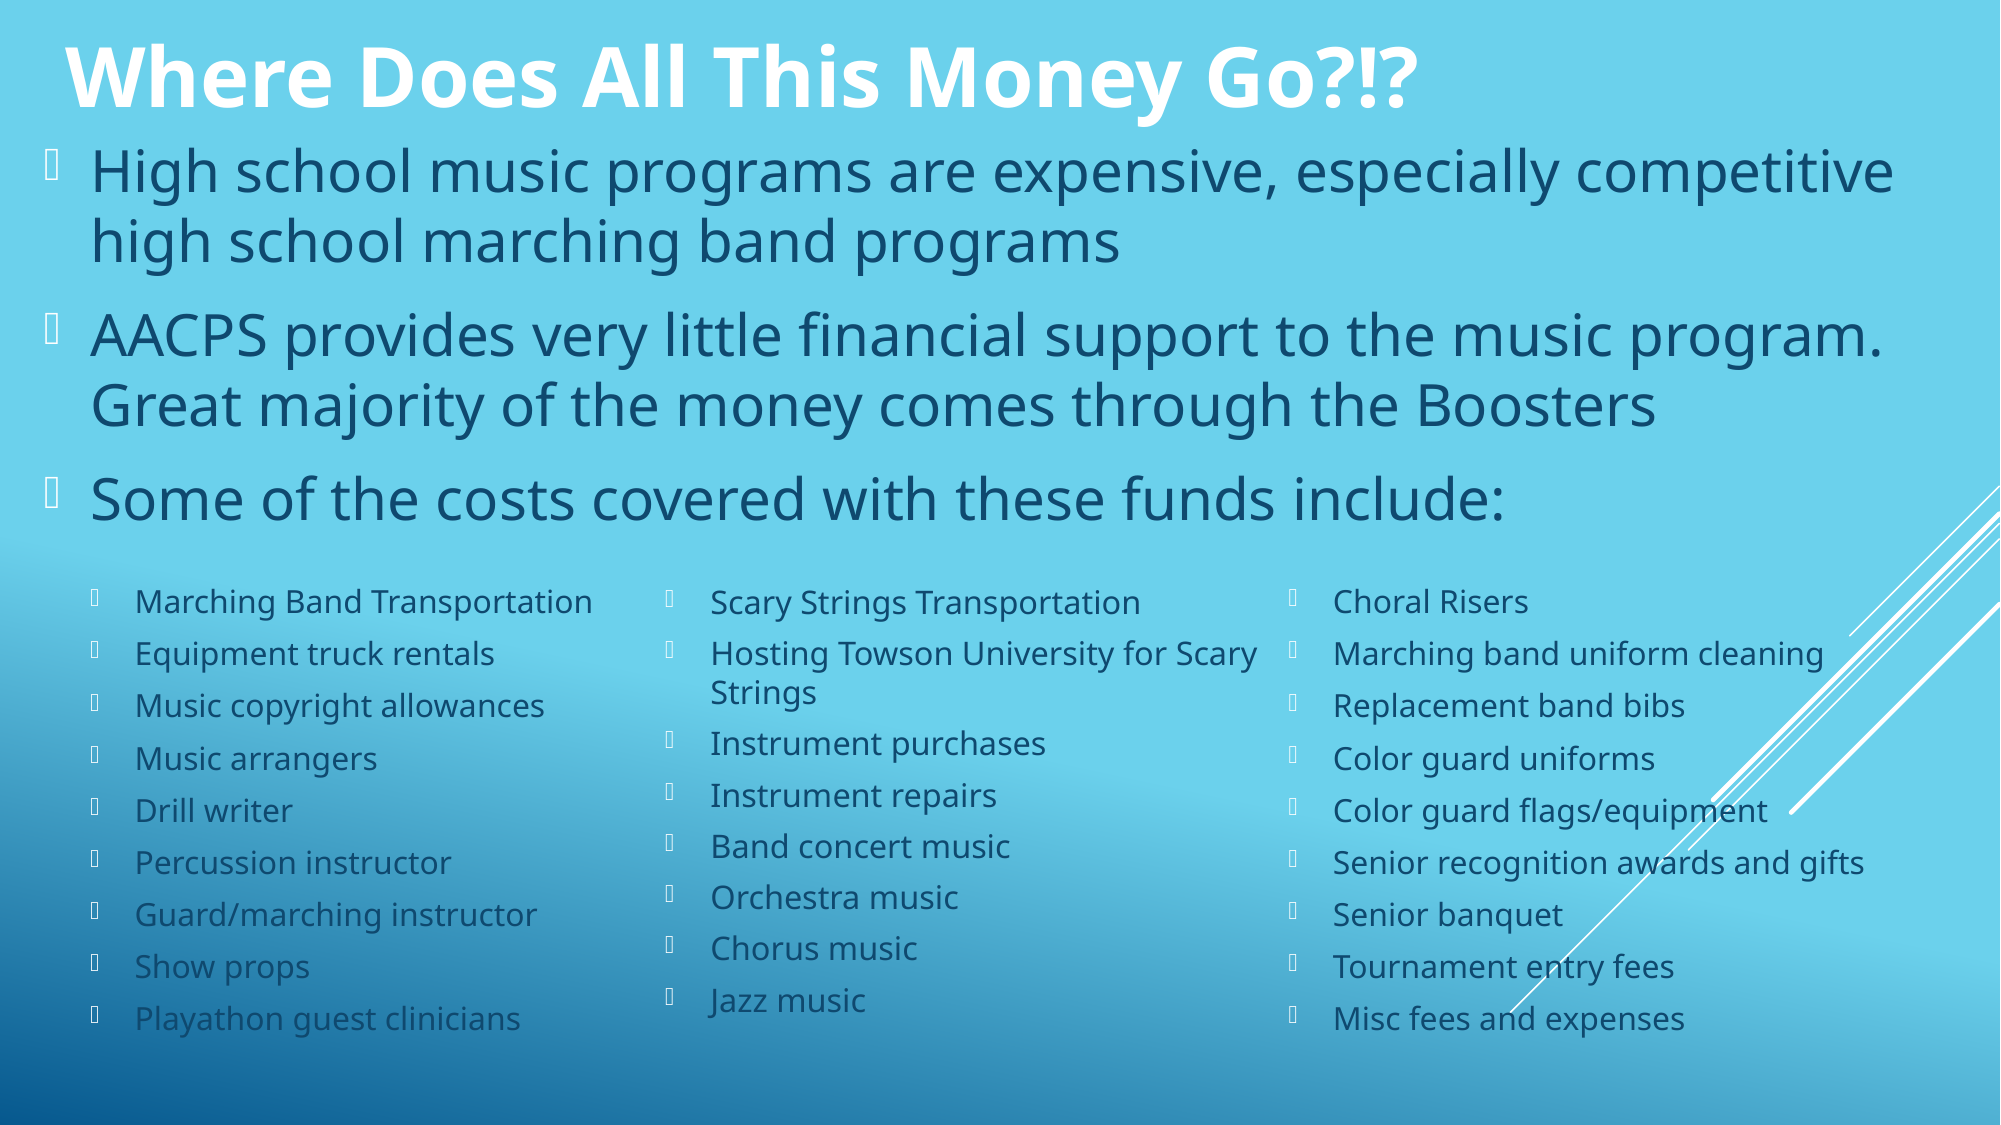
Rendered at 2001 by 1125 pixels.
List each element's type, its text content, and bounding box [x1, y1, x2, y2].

list High school music programs are expensive, especially competitive high school marching band programs AACPS provides very little financial support to the music program. Great majority of the money comes through the Boosters Some of the costs covered with these funds include: [28, 126, 1973, 611]
text_box Choral Risers Marching band uniform cleaning Replacement band bibs Color guard uniforms Color guard flags/equipment Senior recognition awards and gifts Senior banquet Tournament entry fees Misc fees and expenses [1202, 574, 1958, 1051]
text_box Marching Band Transportation Equipment truck rentals Music copyright allowances Music arrangers Drill writer Percussion instructor Guard/marching instructor Show props Playathon guest clinicians [4, 574, 719, 1051]
text_box Scary Strings Transportation Hosting Towson University for Scary Strings Instrument purchases Instrument repairs Band concert music Orchestra music Chorus music Jazz music [577, 574, 1202, 1032]
title Where Does All This Money Go?!? [50, 0, 1952, 126]
